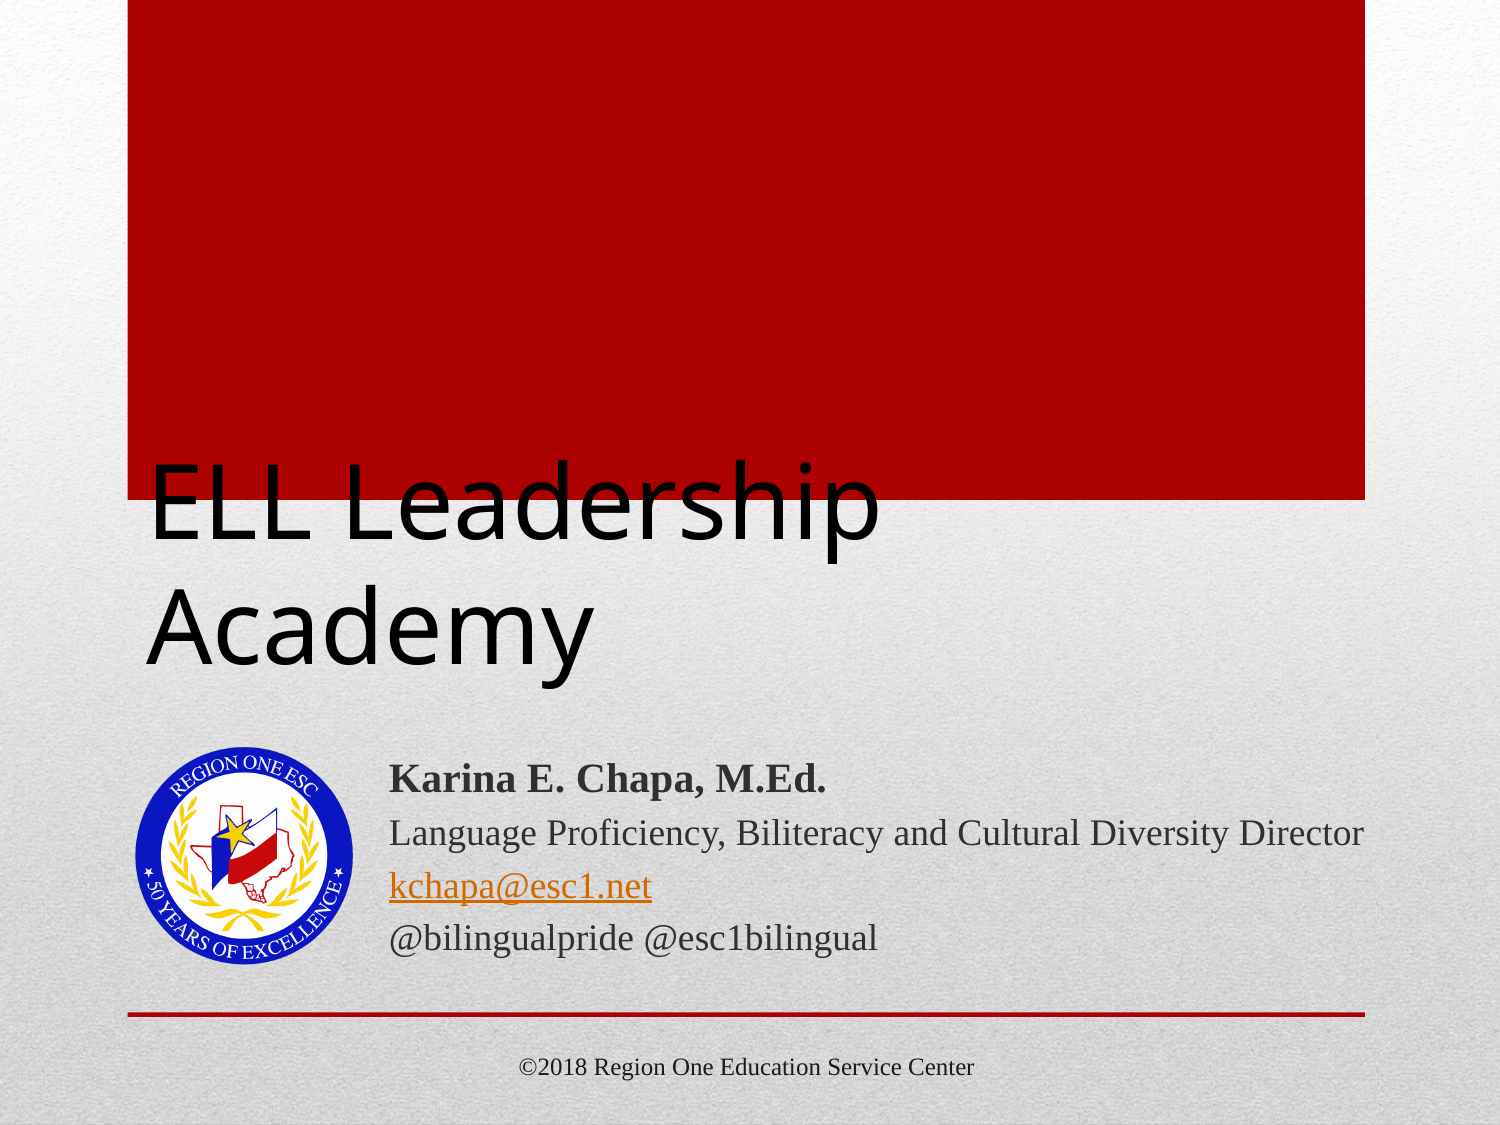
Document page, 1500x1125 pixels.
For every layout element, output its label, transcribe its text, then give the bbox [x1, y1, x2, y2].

footer ©2018 Region One Education Service Center [131, 1035, 1363, 1096]
picture [130, 742, 355, 966]
subtitle Karina E. Chapa, M.Ed. Language Proficiency, Biliteracy and Cultural Diversity Director kchapa@esc1.net @bilingualpride @esc1bilingual [373, 743, 1391, 906]
title ELL Leadership Academy [131, 443, 1337, 694]
